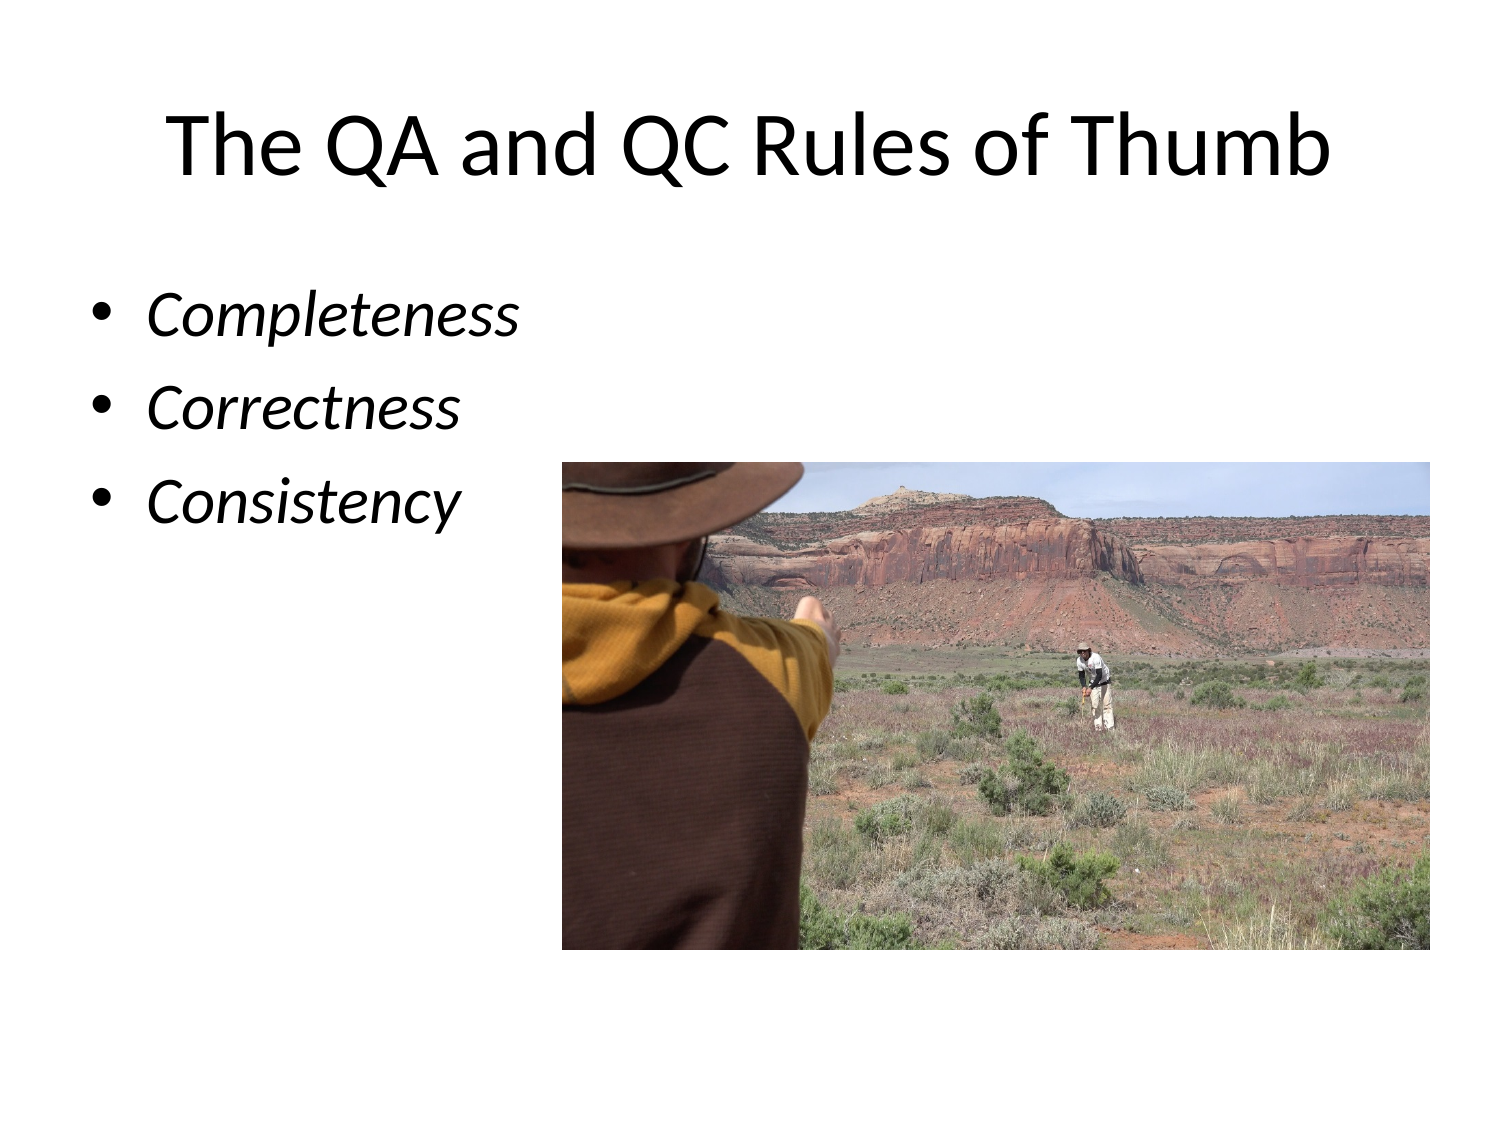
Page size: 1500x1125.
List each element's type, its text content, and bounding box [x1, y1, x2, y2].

picture [562, 462, 1430, 951]
list Completeness Correctness Consistency [75, 262, 1425, 1005]
title The QA and QC Rules of Thumb [75, 45, 1425, 233]
